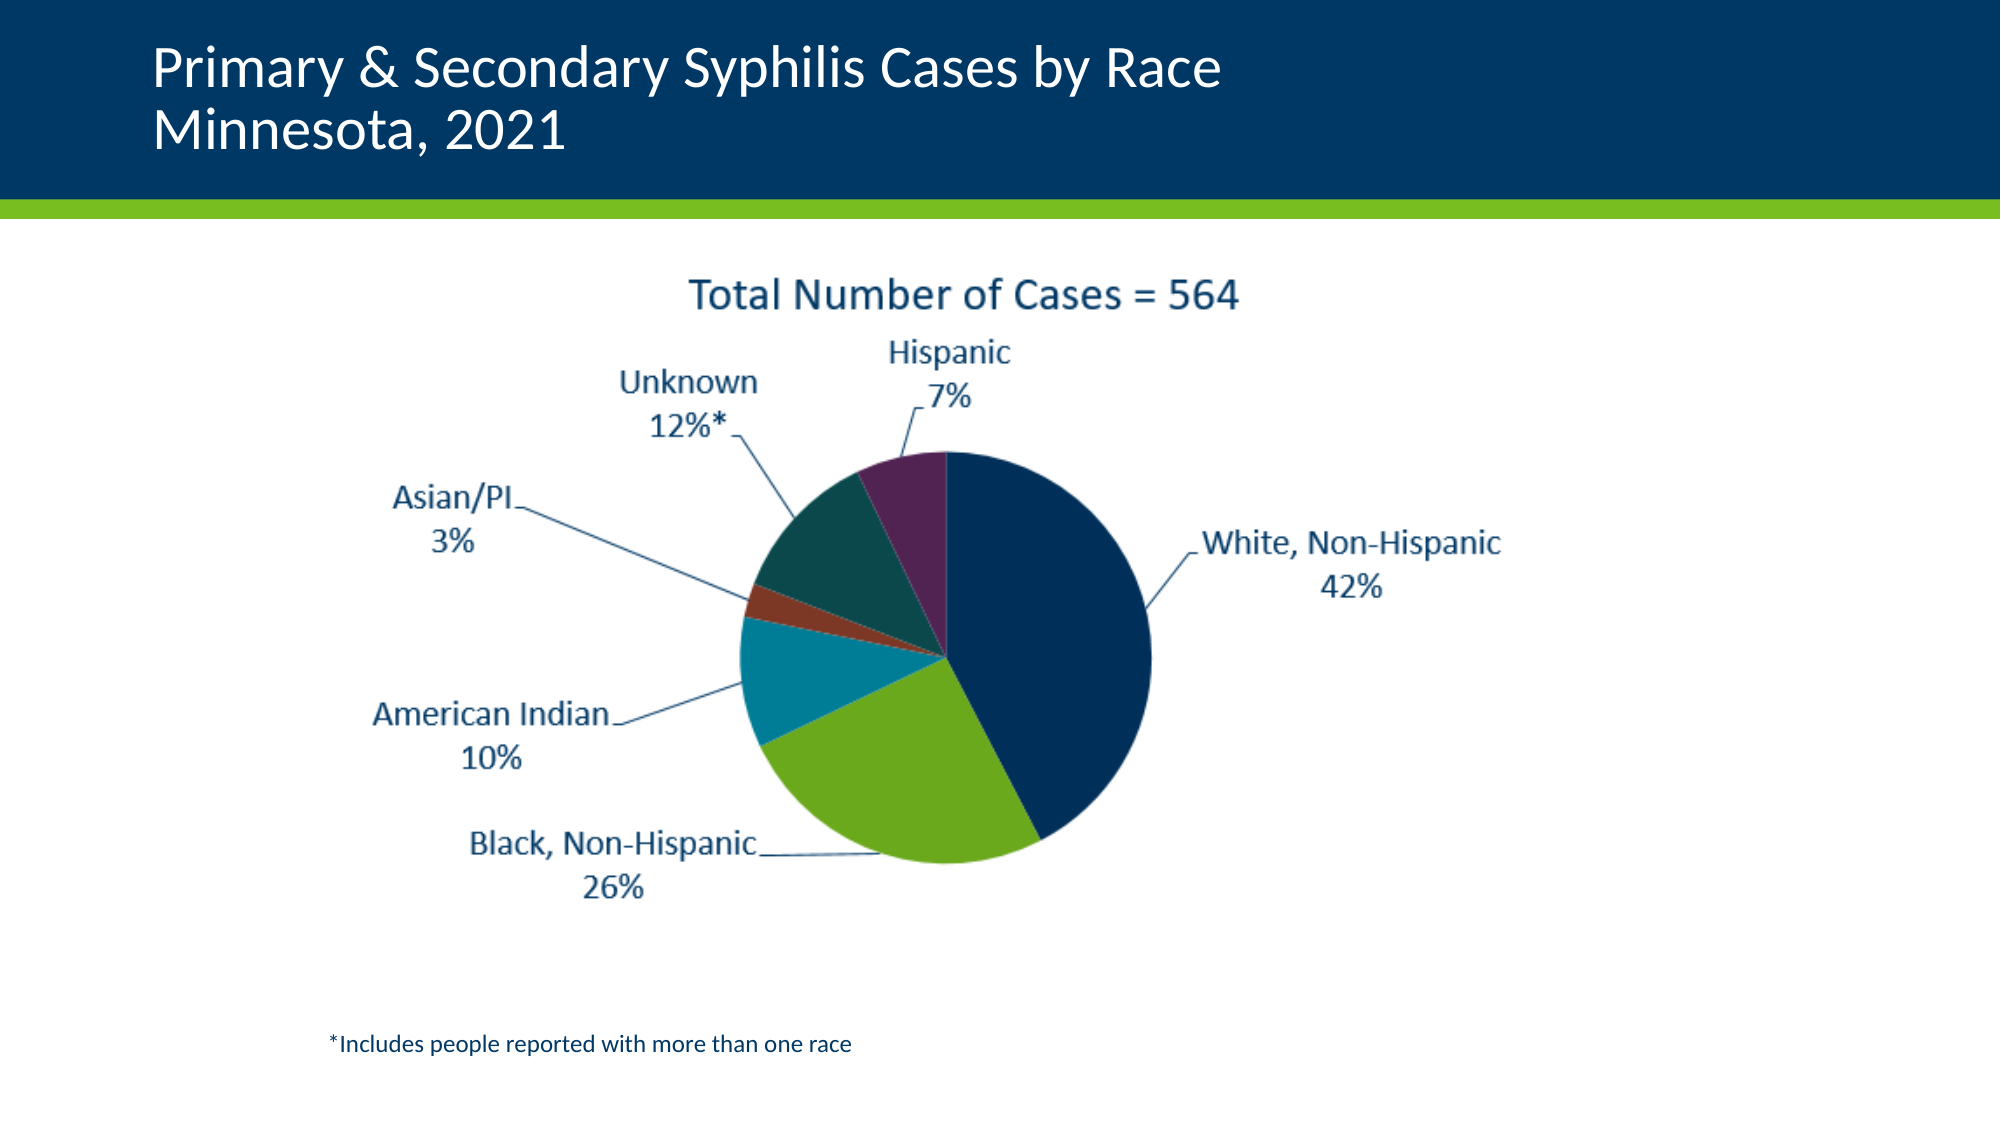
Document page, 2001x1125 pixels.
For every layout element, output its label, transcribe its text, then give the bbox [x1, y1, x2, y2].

text_box *Includes people reported with more than one race [312, 1005, 973, 1066]
title Primary & Secondary Syphilis Cases by Race Minnesota, 2021 [137, 24, 1863, 175]
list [305, 259, 1564, 979]
